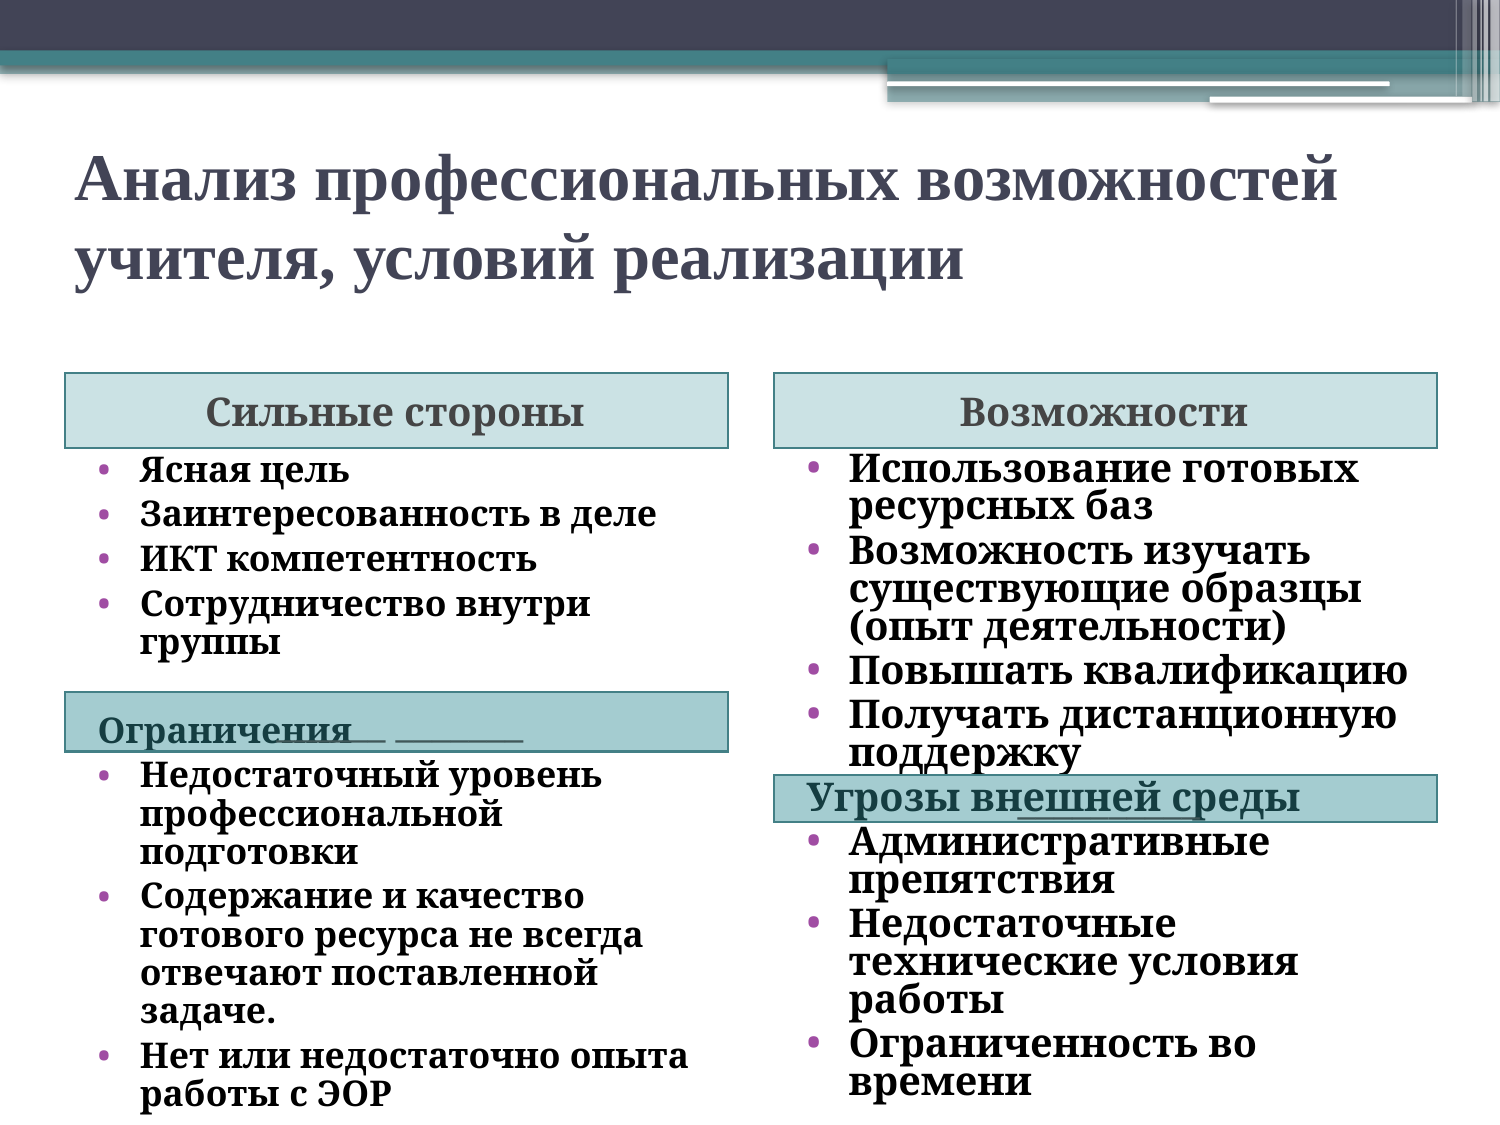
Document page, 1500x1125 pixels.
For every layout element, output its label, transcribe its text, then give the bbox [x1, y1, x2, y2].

text_box [773, 774, 1437, 823]
list Сильные стороны [64, 372, 729, 444]
list Использование готовых ресурсных баз Возможность изучать существующие образцы (опыт деятельности) Повышать квалификацию Получать дистанционную поддержку Угрозы внешней среды Административные препятствия Недостаточные технические условия работы Ограниченность во времени [773, 823, 1437, 1082]
title Анализ профессиональных возможностей учителя, условий реализации [59, 125, 1435, 302]
list Ясная цель Заинтересованность в деле ИКТ компетентность Сотрудничество внутри группы Ограничения Недостаточный уровень профессиональной подготовки Содержание и качество готового ресурса не всегда отвечают поставленной задаче. Нет или недостаточно опыта работы с ЭОР [64, 753, 729, 1082]
list Ясная цель Заинтересованность в деле ИКТ компетентность Сотрудничество внутри группы Ограничения Недостаточный уровень профессиональной подготовки Содержание и качество готового ресурса не всегда отвечают поставленной задаче. Нет или недостаточно опыта работы с ЭОР [64, 444, 729, 691]
list Возможности [773, 372, 1438, 449]
text_box [64, 692, 728, 752]
list Использование готовых ресурсных баз Возможность изучать существующие образцы (опыт деятельности) Повышать квалификацию Получать дистанционную поддержку Угрозы внешней среды Административные препятствия Недостаточные технические условия работы Ограниченность во времени [773, 444, 1437, 774]
